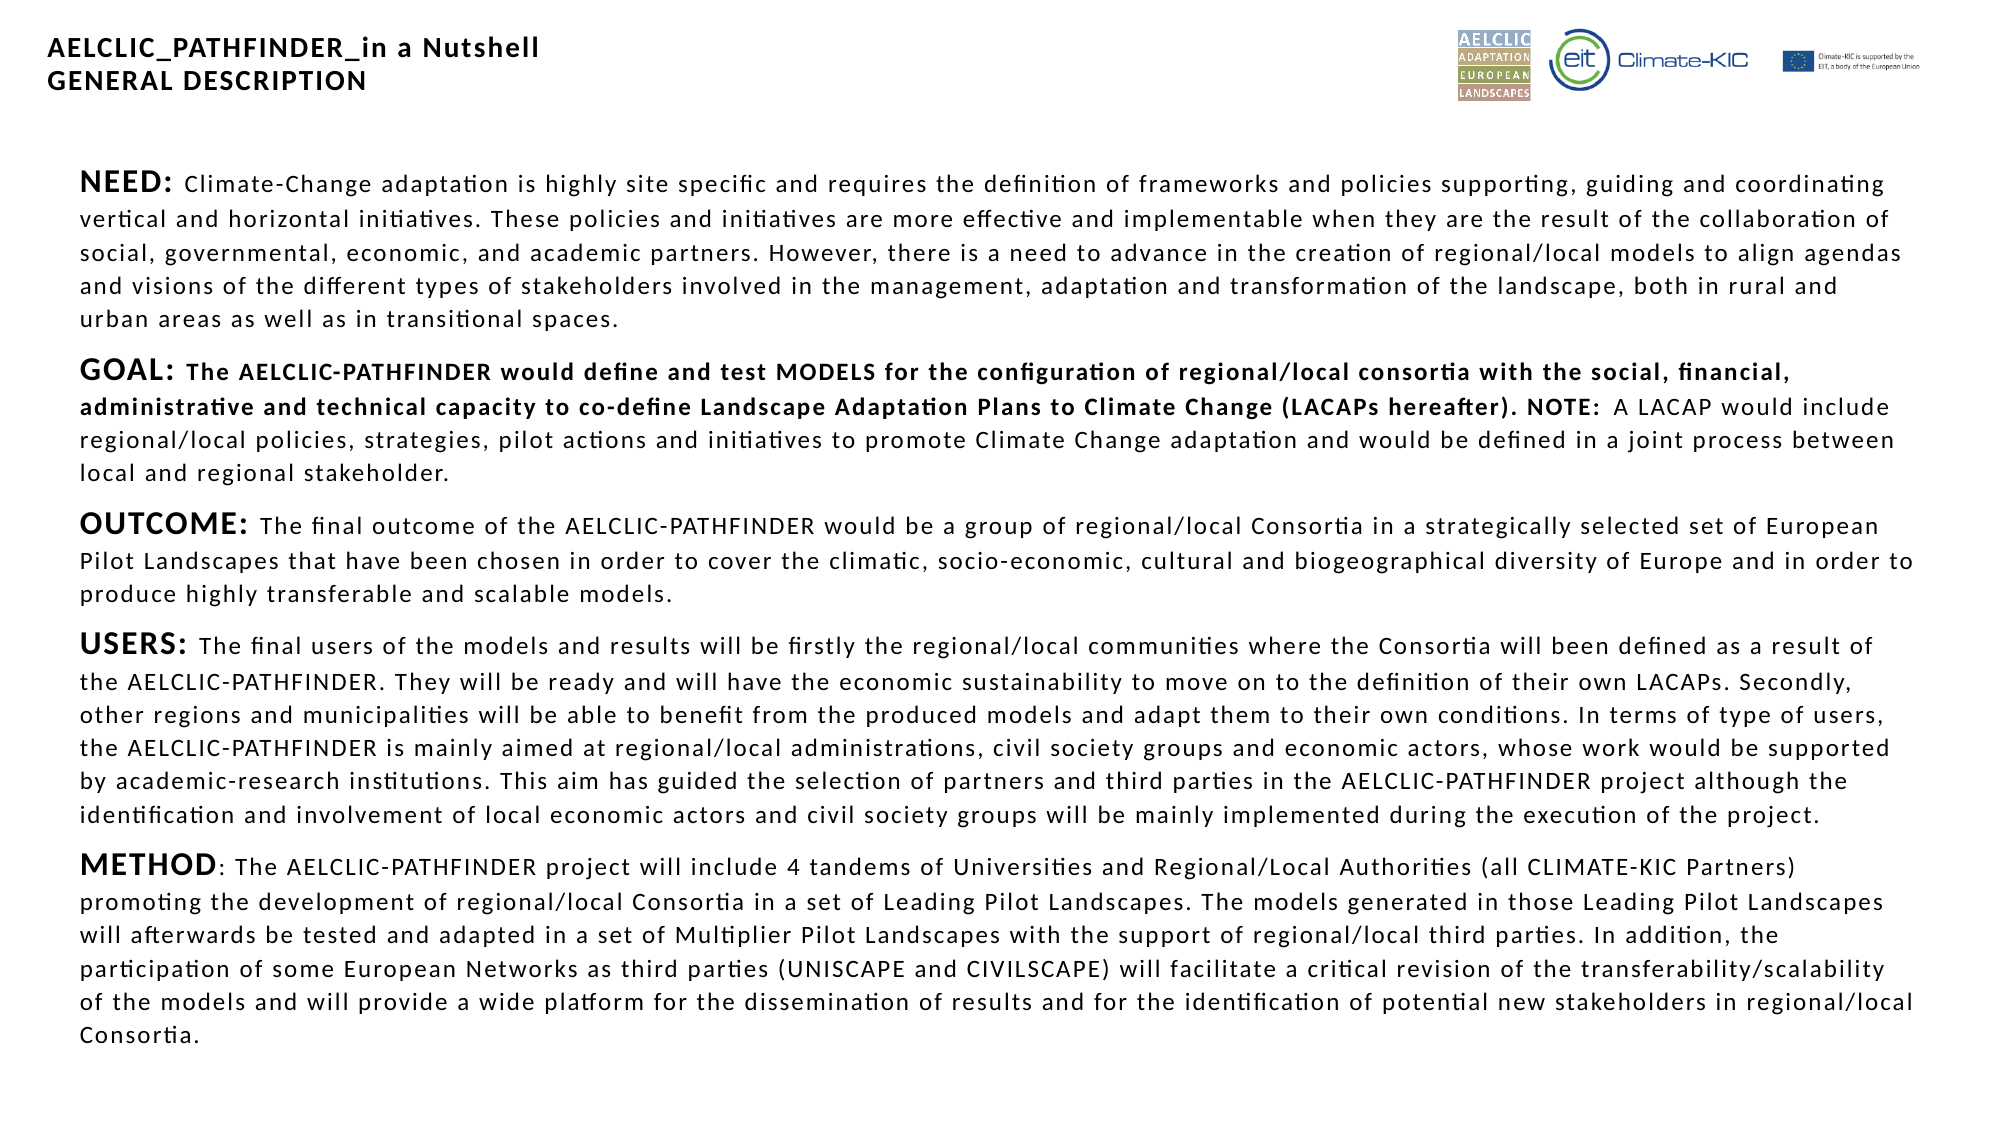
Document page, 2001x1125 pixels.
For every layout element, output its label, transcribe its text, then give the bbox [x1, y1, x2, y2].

text_box NEED: Climate-Change adaptation is highly site specific and requires the definition of frameworks and policies supporting, guiding and coordinating vertical and horizontal initiatives. These policies and initiatives are more effective and implementable when they are the result of the collaboration of social, governmental, economic, and academic partners. However, there is a need to advance in the creation of regional/local models to align agendas and visions of the different types of stakeholders involved in the management, adaptation and transformation of the landscape, both in rural and urban areas as well as in transitional spaces. GOAL: The AELCLIC-PATHFINDER would define and test MODELS for the configuration of regional/local consortia with the social, financial, administrative and technical capacity to co-define Landscape Adaptation Plans to Climate Change (LACAPs hereafter). NOTE: A LACAP would include regional/local policies, strategies, pilot actions and initiatives to promote Climate Change adaptation and would be defined in a joint process between local and regional stakeholder. OUTCOME: The final outcome of the AELCLIC-PATHFINDER would be a group of regional/local Consortia in a strategically selected set of European Pilot Landscapes that have been chosen in order to cover the climatic, socio-economic, cultural and biogeographical diversity of Europe and in order to produce highly transferable and scalable models. USERS: The final users of the models and results will be firstly the regional/local communities where the Consortia will been defined as a result of the AELCLIC-PATHFINDER. They will be ready and will have the economic sustainability to move on to the definition of their own LACAPs. Secondly, other regions and municipalities will be able to benefit from the produced models and adapt them to their own conditions. In terms of type of users, the AELCLIC-PATHFINDER is mainly aimed at regional/local administrations, civil society groups and economic actors, whose work would be supported by academic-research institutions. This aim has guided the selection of partners and third parties in the AELCLIC-PATHFINDER project although the identification and involvement of local economic actors and civil society groups will be mainly implemented during the execution of the project. METHOD: The AELCLIC-PATHFINDER project will include 4 tandems of Universities and Regional/Local Authorities (all CLIMATE-KIC Partners) promoting the development of regional/local Consortia in a set of Leading Pilot Landscapes. The models generated in those Leading Pilot Landscapes will afterwards be tested and adapted in a set of Multiplier Pilot Landscapes with the support of regional/local third parties. In addition, the participation of some European Networks as third parties (UNISCAPE and CIVILSCAPE) will facilitate a critical revision of the transferability/scalability of the models and will provide a wide platform for the dissemination of results and for the identification of potential new stakeholders in regional/local Consortia. [64, 158, 1937, 1057]
picture [1457, 15, 1937, 102]
text_box AELCLIC_PATHFINDER_in a Nutshell GENERAL DESCRIPTION [32, 21, 1182, 102]
